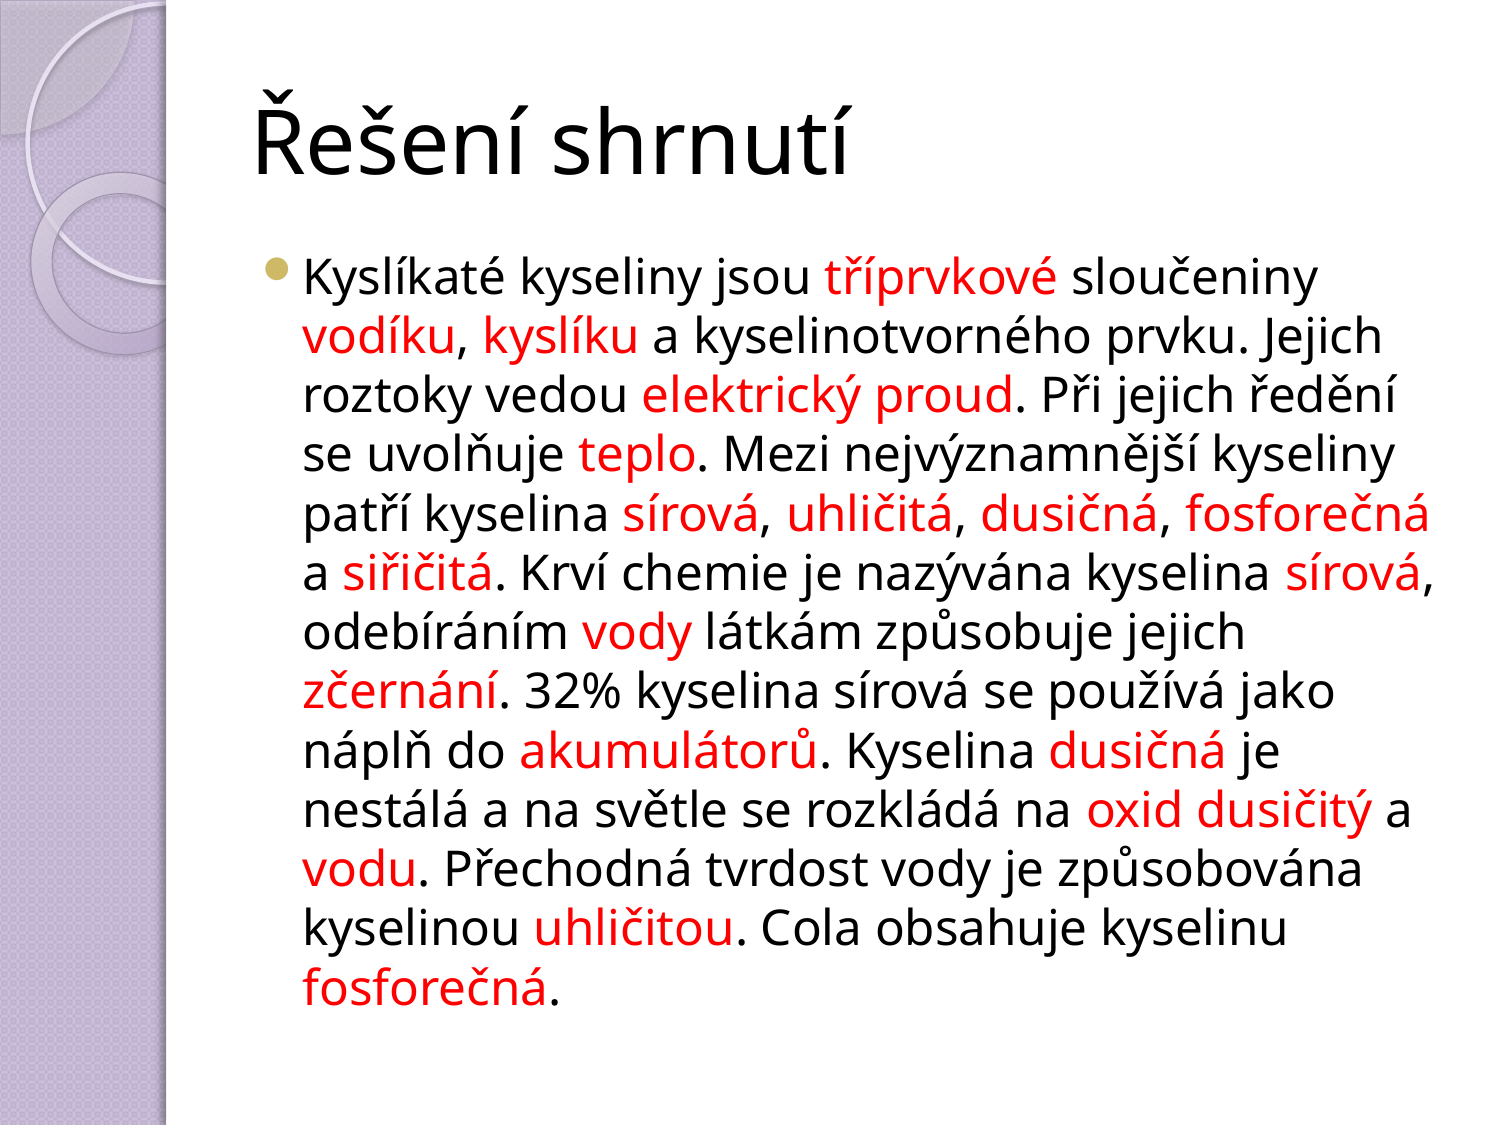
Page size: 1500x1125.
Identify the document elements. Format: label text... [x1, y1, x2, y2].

list Kyslíkaté kyseliny jsou tříprvkové sloučeniny vodíku, kyslíku a kyselinotvorného prvku. Jejich roztoky vedou elektrický proud. Při jejich ředění se uvolňuje teplo. Mezi nejvýznamnější kyseliny patří kyselina sírová, uhličitá, dusičná, fosforečná a siřičitá. Krví chemie je nazývána kyselina sírová, odebíráním vody látkám způsobuje jejich zčernání. 32% kyselina sírová se používá jako náplň do akumulátorů. Kyselina dusičná je nestálá a na světle se rozkládá na oxid dusičitý a vodu. Přechodná tvrdost vody je způsobována kyselinou uhličitou. Cola obsahuje kyselinu fosforečná. [235, 237, 1466, 1025]
title Řešení shrnutí [235, 45, 1466, 233]
